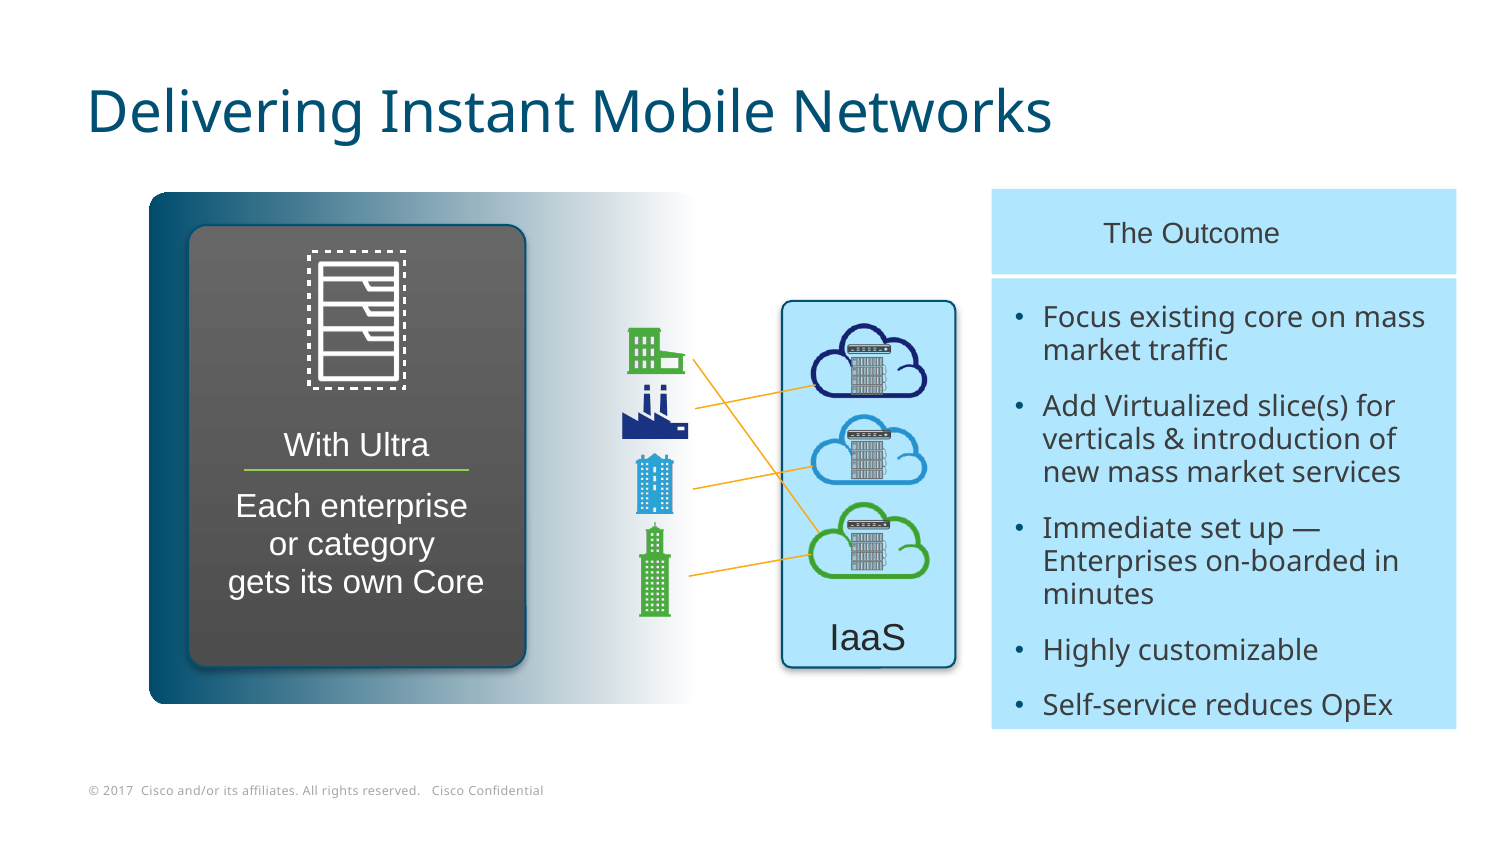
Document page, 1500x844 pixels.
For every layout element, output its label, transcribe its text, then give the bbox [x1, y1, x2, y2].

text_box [991, 188, 1457, 275]
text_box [692, 465, 814, 490]
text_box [615, 324, 694, 625]
title Delivering Instant Mobile Networks [71, 55, 1441, 176]
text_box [692, 358, 820, 393]
text_box With Ultra Each enterprise or category gets its own Core [201, 426, 512, 601]
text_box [692, 407, 820, 534]
picture [806, 305, 931, 592]
text_box Focus existing core on mass market traffic Add Virtualized slice(s) for verticals & introduction of new mass market services Immediate set up — Enterprises on-boarded in minutes Highly customizable Self-service reduces OpEx [1014, 300, 1457, 697]
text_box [694, 384, 816, 409]
text_box [781, 300, 957, 669]
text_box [688, 554, 812, 577]
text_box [308, 251, 405, 390]
text_box [187, 224, 527, 669]
text_box [149, 192, 695, 704]
text_box [990, 281, 1458, 731]
text_box IaaS [790, 612, 946, 658]
